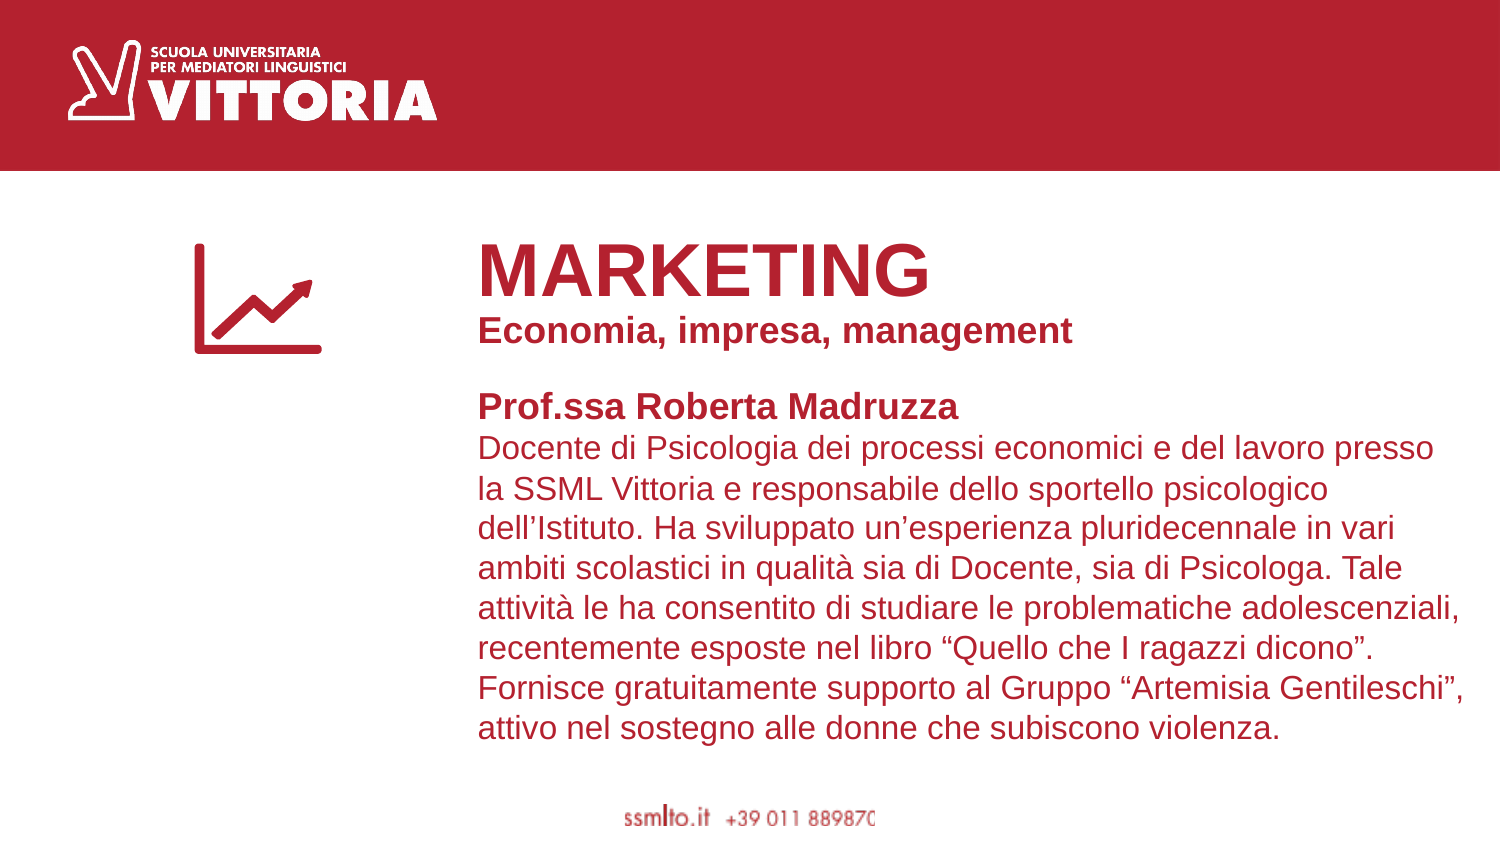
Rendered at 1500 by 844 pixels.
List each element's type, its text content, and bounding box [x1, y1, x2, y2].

picture [0, 0, 1500, 172]
text_box Prof.ssa Roberta Madruzza Docente di Psicologia dei processi economici e del lavoro presso la SSML Vittoria e responsabile dello sportello psicologico dell’Istituto. Ha sviluppato un’esperienza pluridecennale in vari ambiti scolastici in qualità sia di Docente, sia di Psicologa. Tale attività le ha consentito di studiare le problematiche adolescenziali, recentemente esposte nel libro “Quello che I ragazzi dicono”. Fornisce gratuitamente supporto al Gruppo “Artemisia Gentileschi”, attivo nel sostegno alle donne che subiscono violenza. [470, 374, 1474, 754]
text_box MARKETING [470, 214, 1242, 298]
text_box Economia, impresa, management [470, 298, 1500, 359]
picture [624, 804, 876, 826]
text_box [196, 245, 320, 352]
